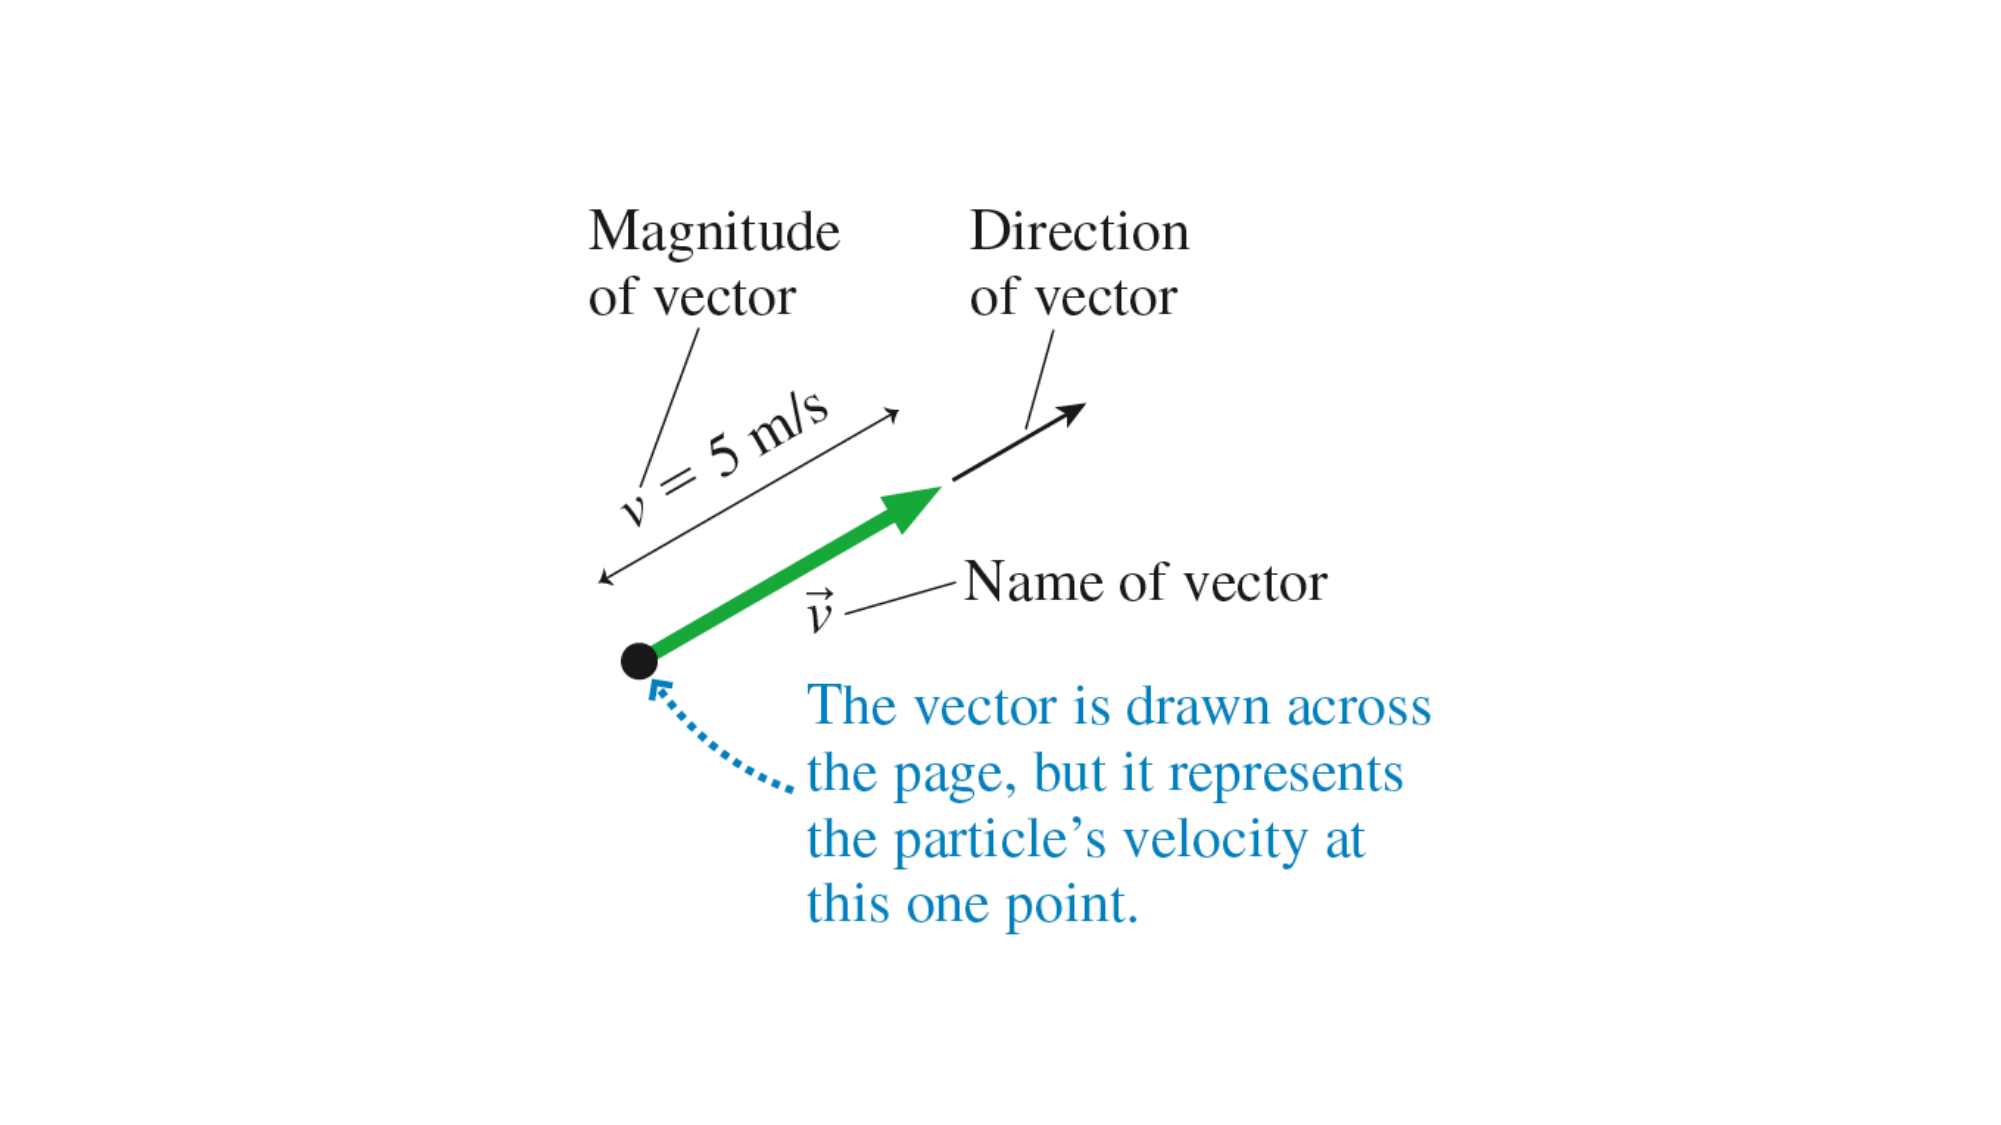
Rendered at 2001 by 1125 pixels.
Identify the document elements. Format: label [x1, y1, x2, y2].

picture [521, 161, 1479, 964]
